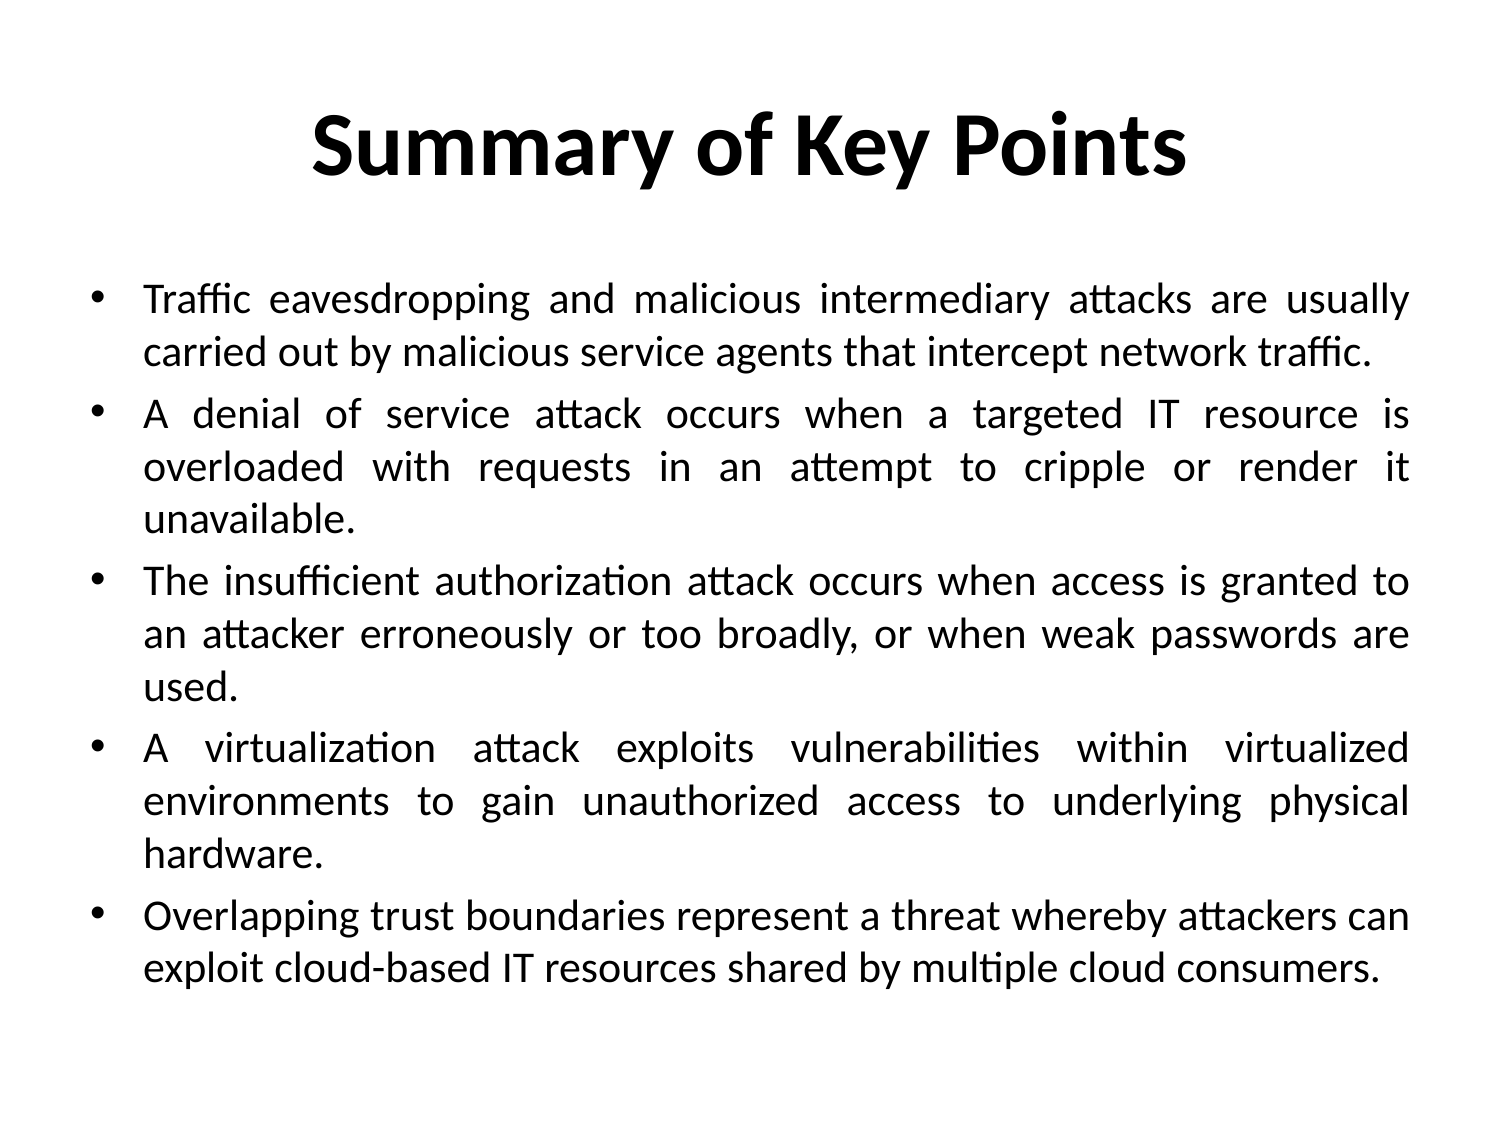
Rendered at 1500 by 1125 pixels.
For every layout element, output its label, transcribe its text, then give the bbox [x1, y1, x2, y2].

title Summary of Key Points [75, 45, 1425, 233]
list Traffic eavesdropping and malicious intermediary attacks are usually carried out by malicious service agents that intercept network traffic. A denial of service attack occurs when a targeted IT resource is overloaded with requests in an attempt to cripple or render it unavailable. The insufficient authorization attack occurs when access is granted to an attacker erroneously or too broadly, or when weak passwords are used. A virtualization attack exploits vulnerabilities within virtualized environments to gain unauthorized access to underlying physical hardware. Overlapping trust boundaries represent a threat whereby attackers can exploit cloud-based IT resources shared by multiple cloud consumers. [75, 262, 1425, 1005]
